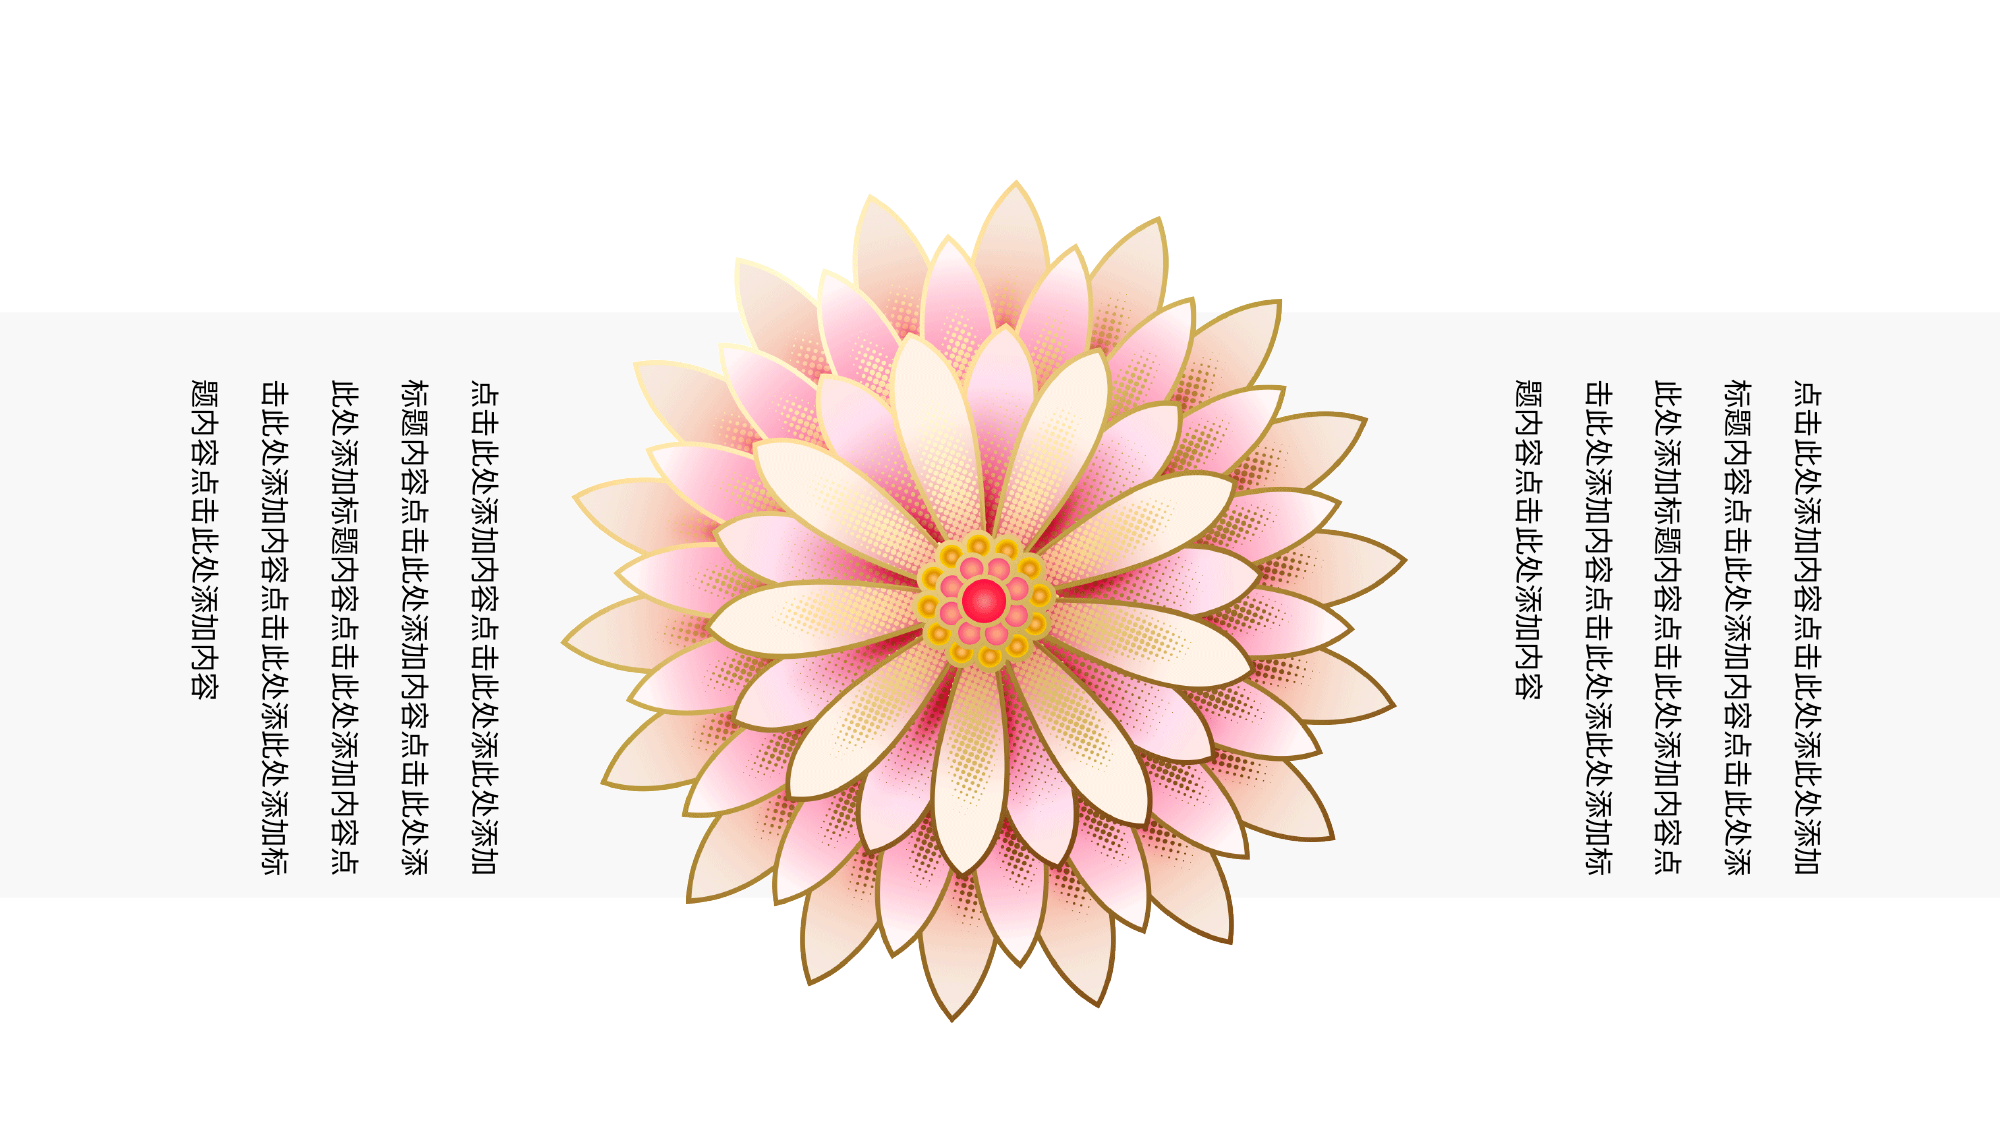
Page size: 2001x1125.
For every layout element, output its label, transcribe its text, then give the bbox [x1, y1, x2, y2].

text_box 点击此处添加内容点击此处添此处添加标题内容点击此处添加内容点击此处添此处添加标题内容点击此处添加内容点击此处添加内容点击此处添此处添加标题内容点击此处添加内容 [162, 365, 545, 898]
text_box 点击此处添加内容点击此处添此处添加标题内容点击此处添加内容点击此处添此处添加标题内容点击此处添加内容点击此处添加内容点击此处添此处添加标题内容点击此处添加内容 [1485, 365, 1870, 898]
text_box [0, 311, 545, 899]
picture [545, 151, 1422, 1059]
text_box [1422, 311, 2000, 899]
